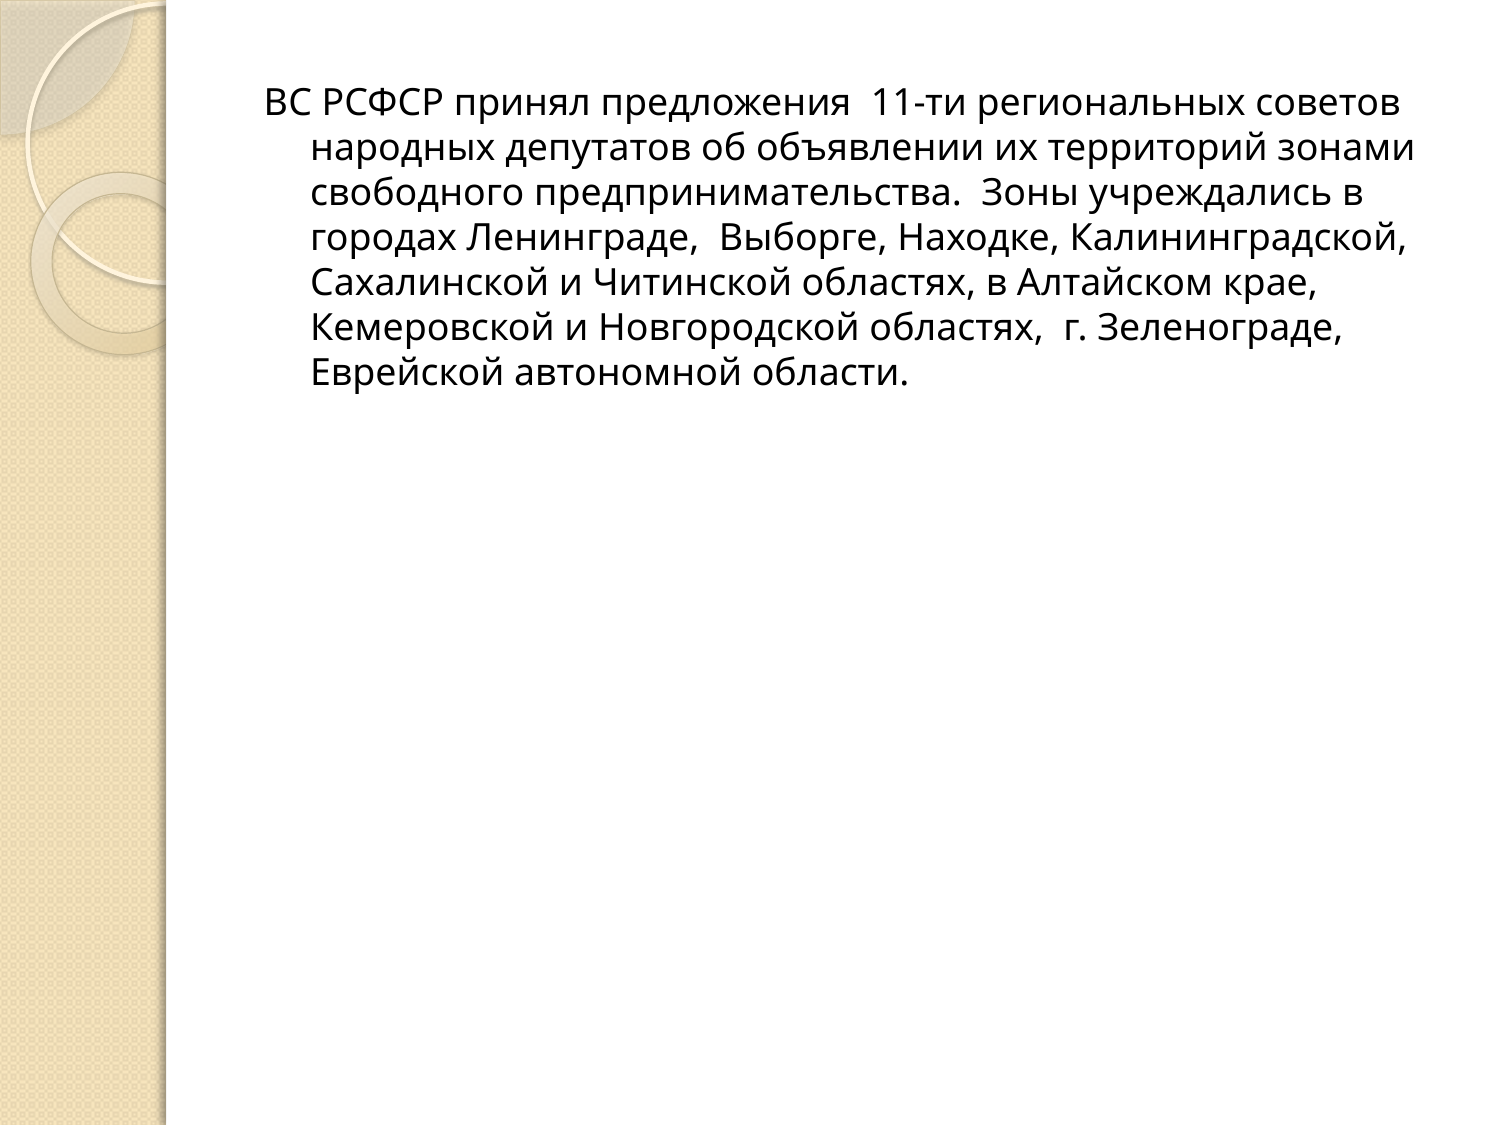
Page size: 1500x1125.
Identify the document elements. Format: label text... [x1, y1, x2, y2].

list ВС РСФСР принял предложения 11-ти региональных советов народных депутатов об объявлении их территорий зонами свободного предпринимательства. Зоны учреждались в городах Ленинграде, Выборге, Находке, Калининградской, Сахалинской и Читинской областях, в Алтайском крае, Кемеровской и Новгородской областях, г. Зеленограде, Еврейской автономной области. [235, 70, 1466, 1025]
